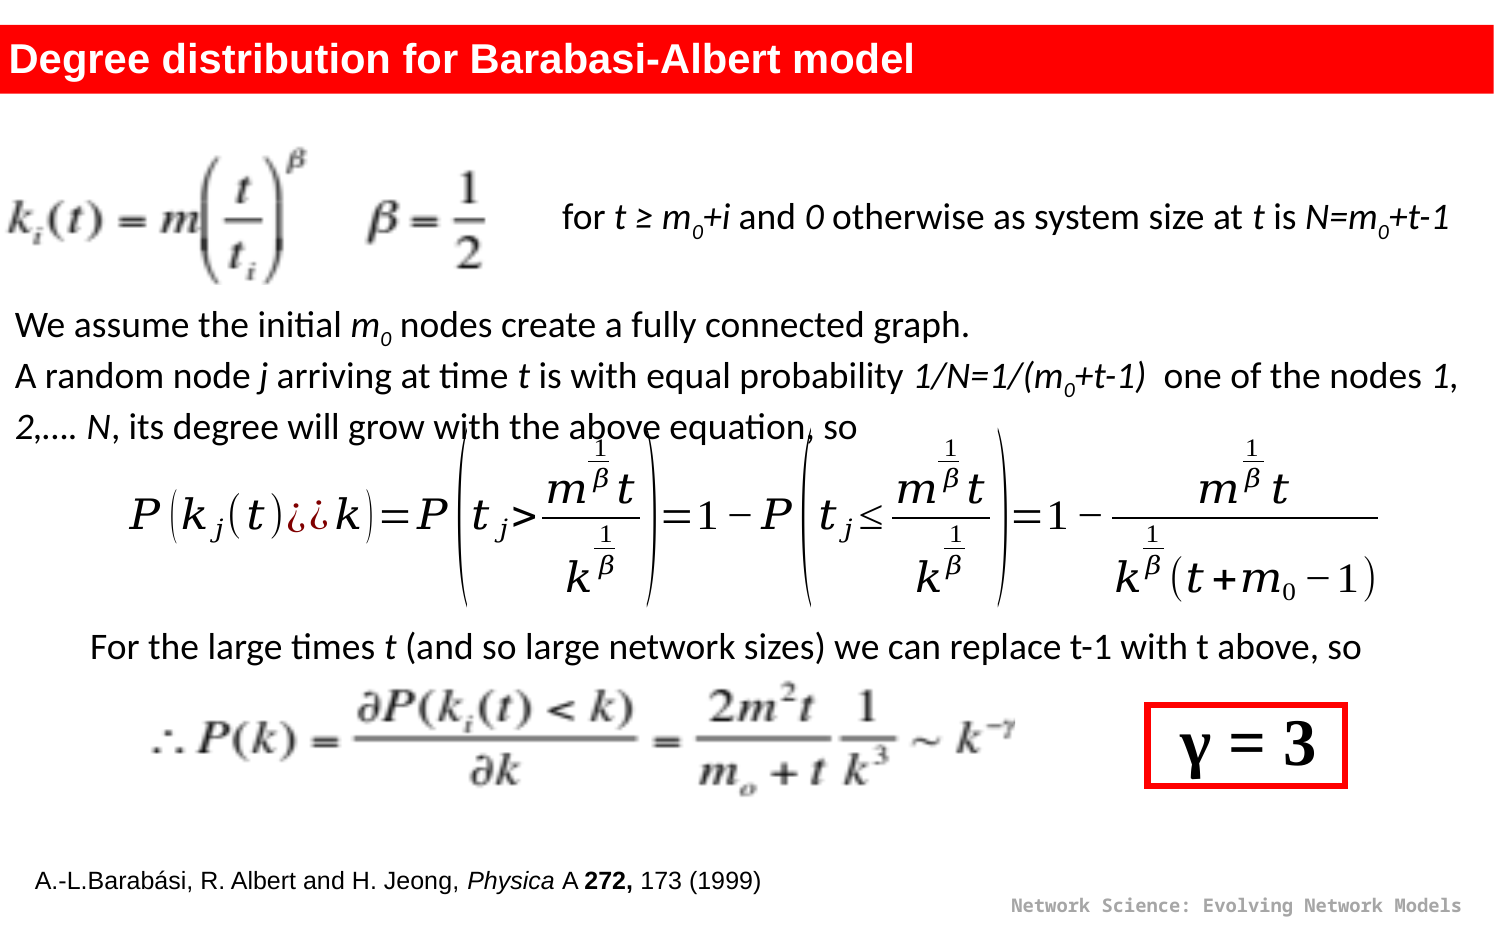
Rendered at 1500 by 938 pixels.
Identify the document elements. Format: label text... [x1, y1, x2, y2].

text_box Network Science: Evolving Network Models [924, 885, 1488, 924]
text_box for t ≥ m0+i and 0 otherwise as system size at t is N=m0+t-1 [547, 184, 1474, 251]
picture [0, 145, 486, 285]
text_box For the large times t (and so large network sizes) we can replace t-1 with t above, so [75, 614, 1387, 675]
text_box A.-L.Barabási, R. Albert and H. Jeong, Physica A 272, 173 (1999) [20, 857, 1171, 902]
text_box γ = 3 [1021, 691, 1465, 787]
text_box We assume the initial m0 nodes create a fully connected graph. A random node j arriving at time t is with equal probability 1/N=1/(m0+t-1) one of the nodes 1, 2,…. N, its degree will grow with the above equation, so [0, 292, 1494, 455]
text_box [1147, 705, 1346, 787]
text_box Degree distribution for Barabasi-Albert model [0, 24, 1494, 94]
picture [146, 676, 1016, 801]
